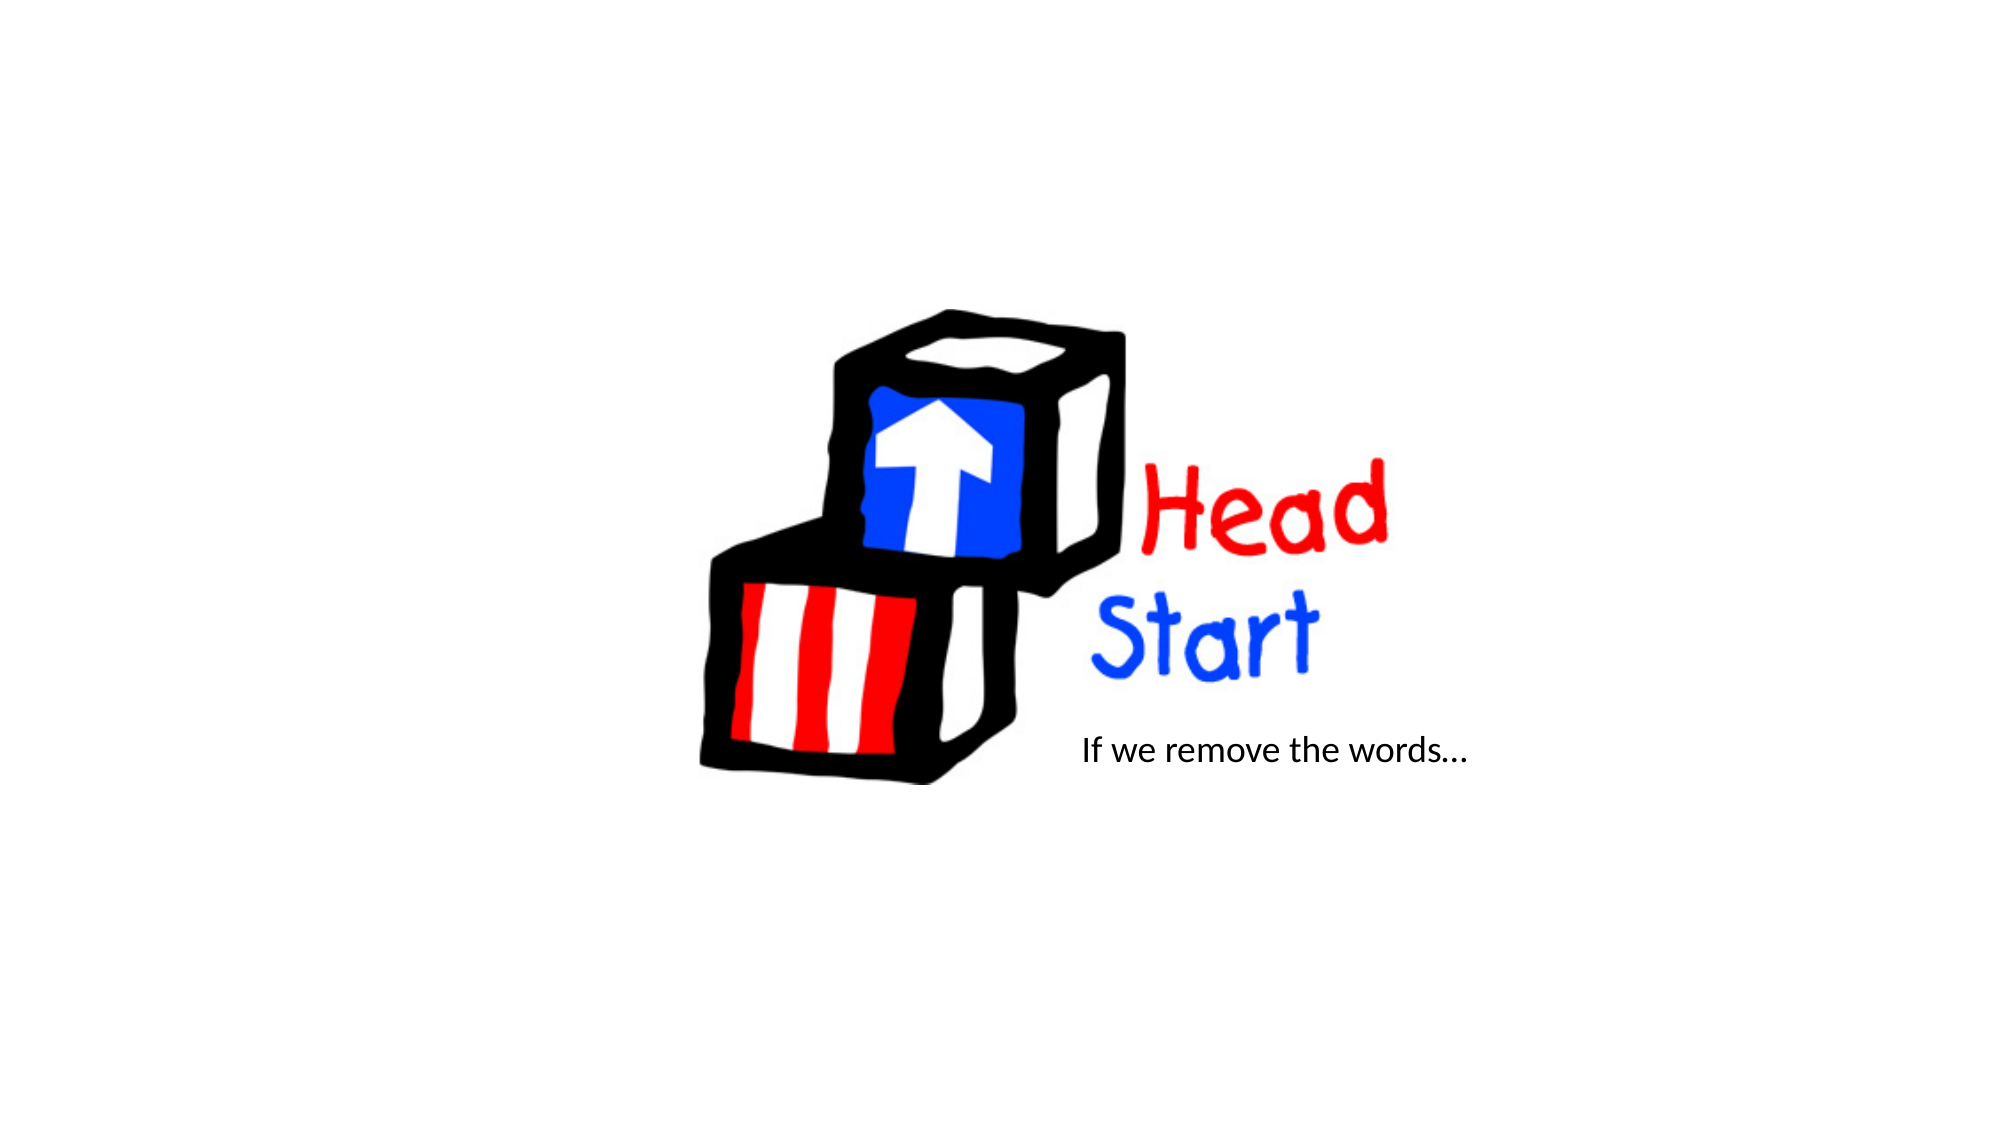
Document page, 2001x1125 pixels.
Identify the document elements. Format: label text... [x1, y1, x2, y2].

text_box If we remove the words… [1410, 717, 1708, 778]
picture [686, 309, 1410, 785]
